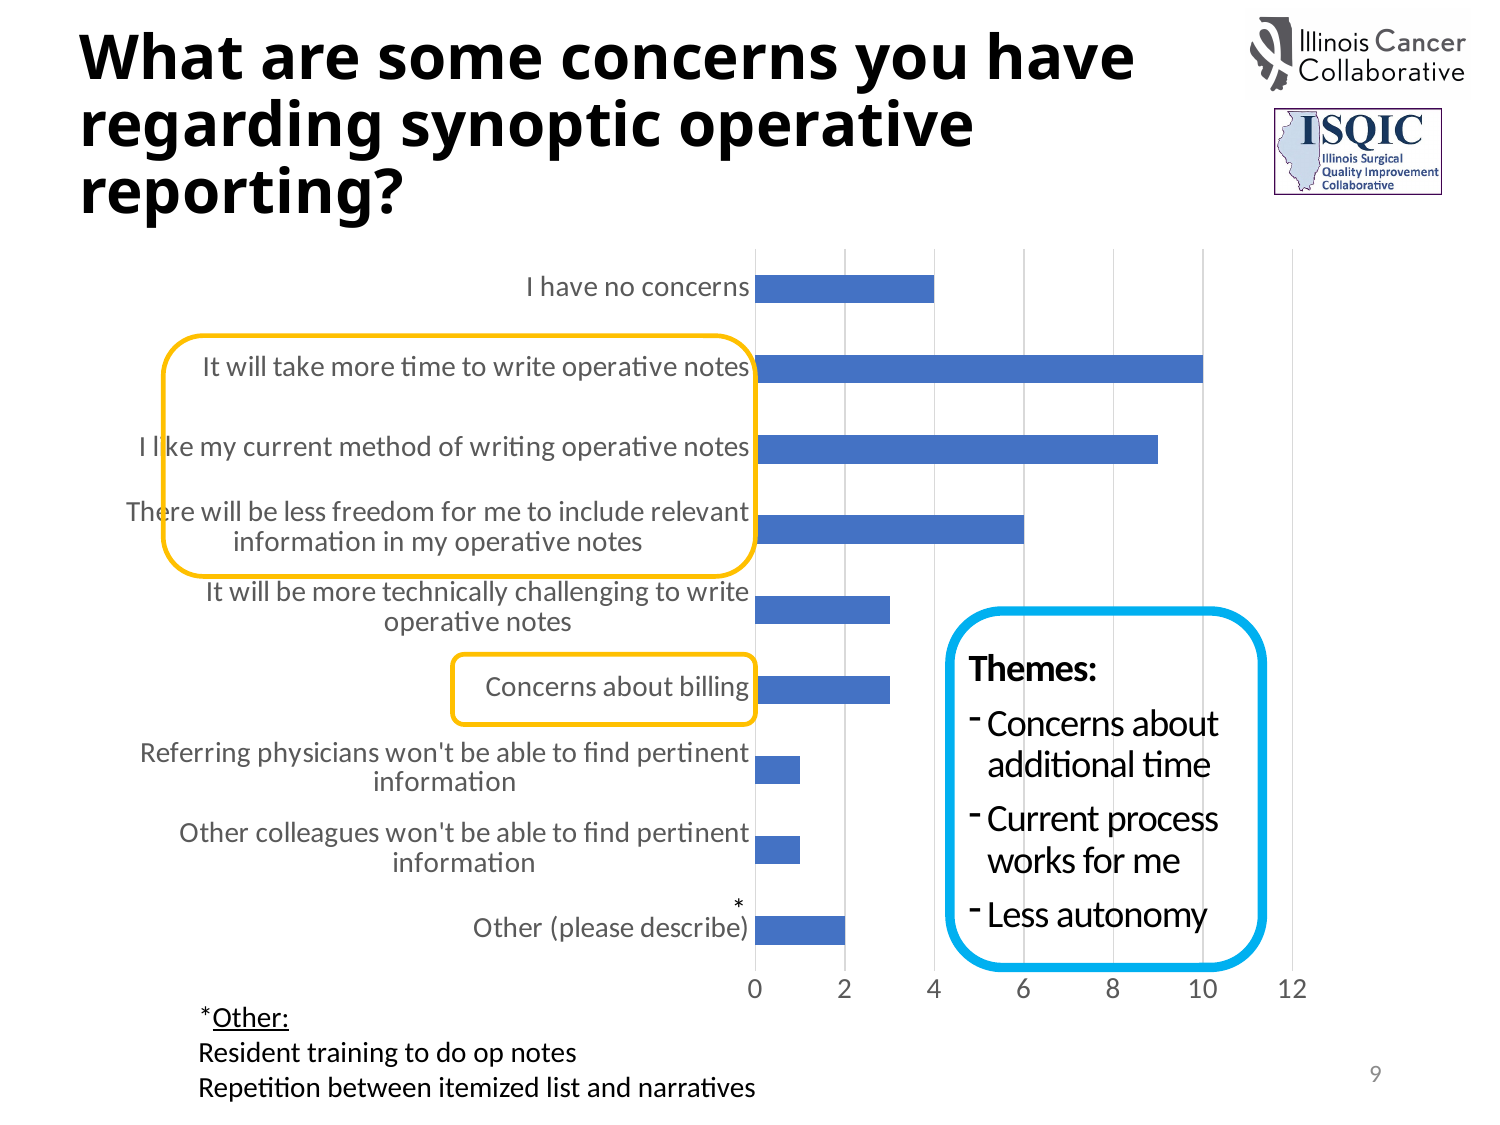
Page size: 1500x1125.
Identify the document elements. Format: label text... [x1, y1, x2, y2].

chart [111, 225, 1323, 1039]
text_box *Other: Resident training to do op notes Repetition between itemized list and narratives [183, 1039, 938, 1111]
title What are some concerns you have regarding synoptic operative reporting? [64, 17, 1246, 235]
slide_number 9 [1059, 1042, 1397, 1103]
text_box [1245, 8, 1471, 195]
